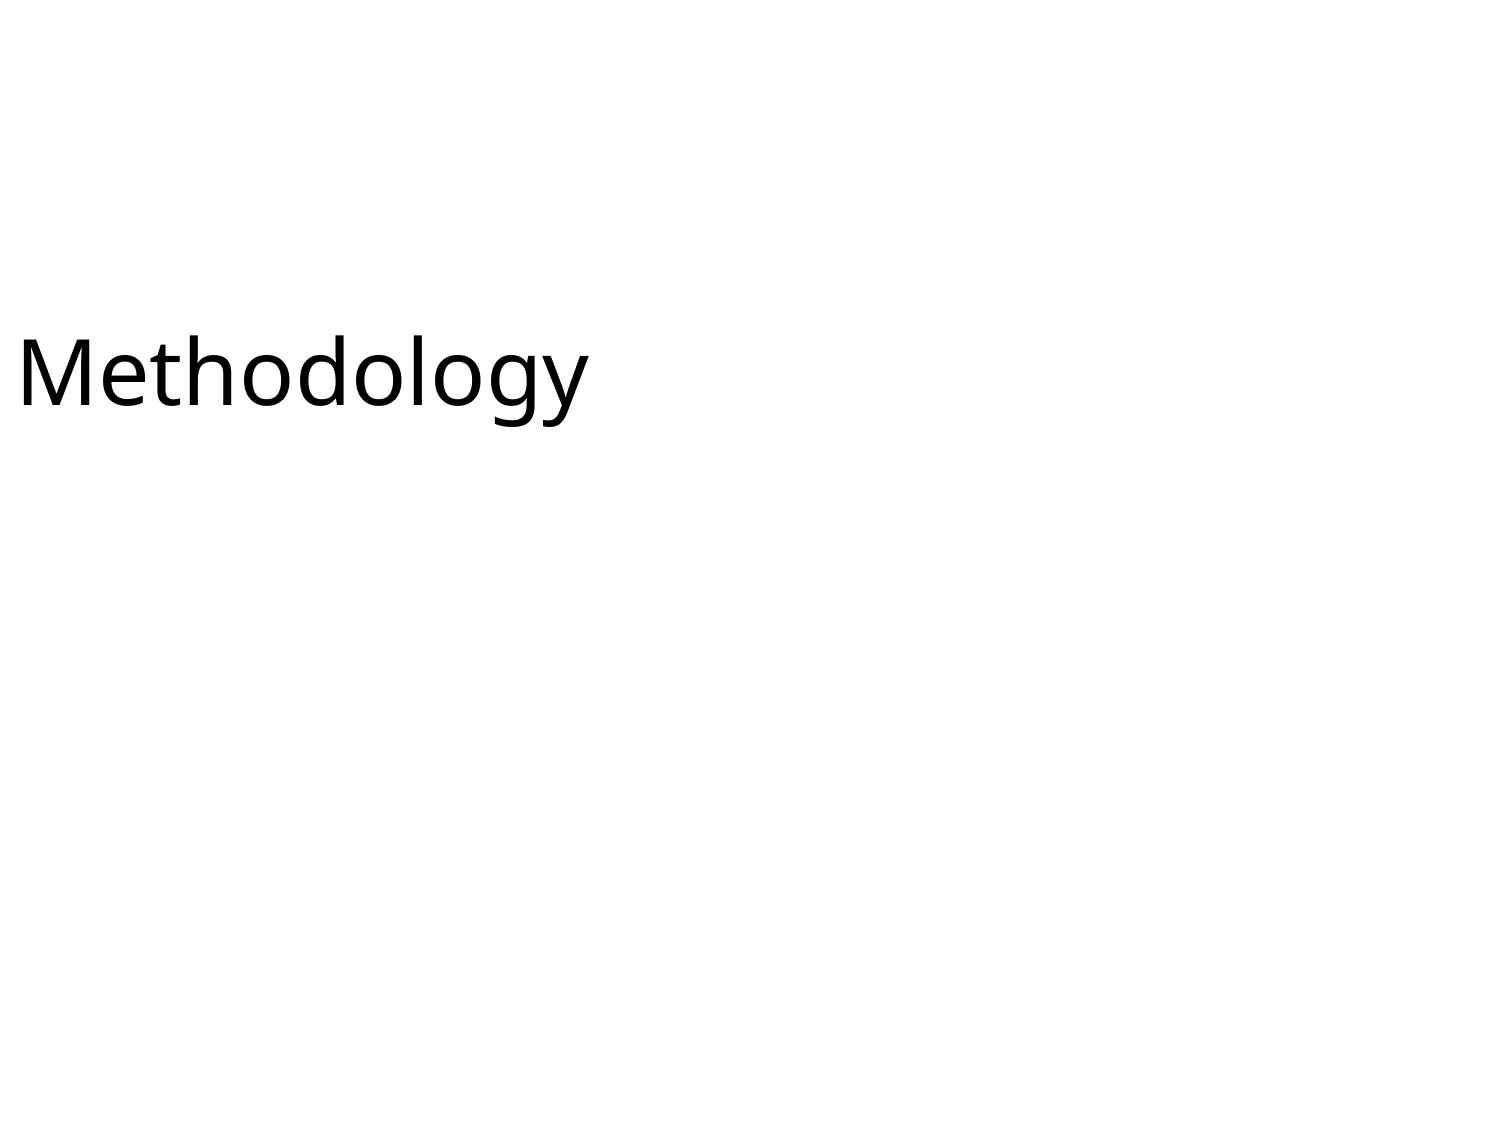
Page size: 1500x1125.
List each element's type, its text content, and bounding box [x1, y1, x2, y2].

title Methodology [0, 275, 1350, 463]
